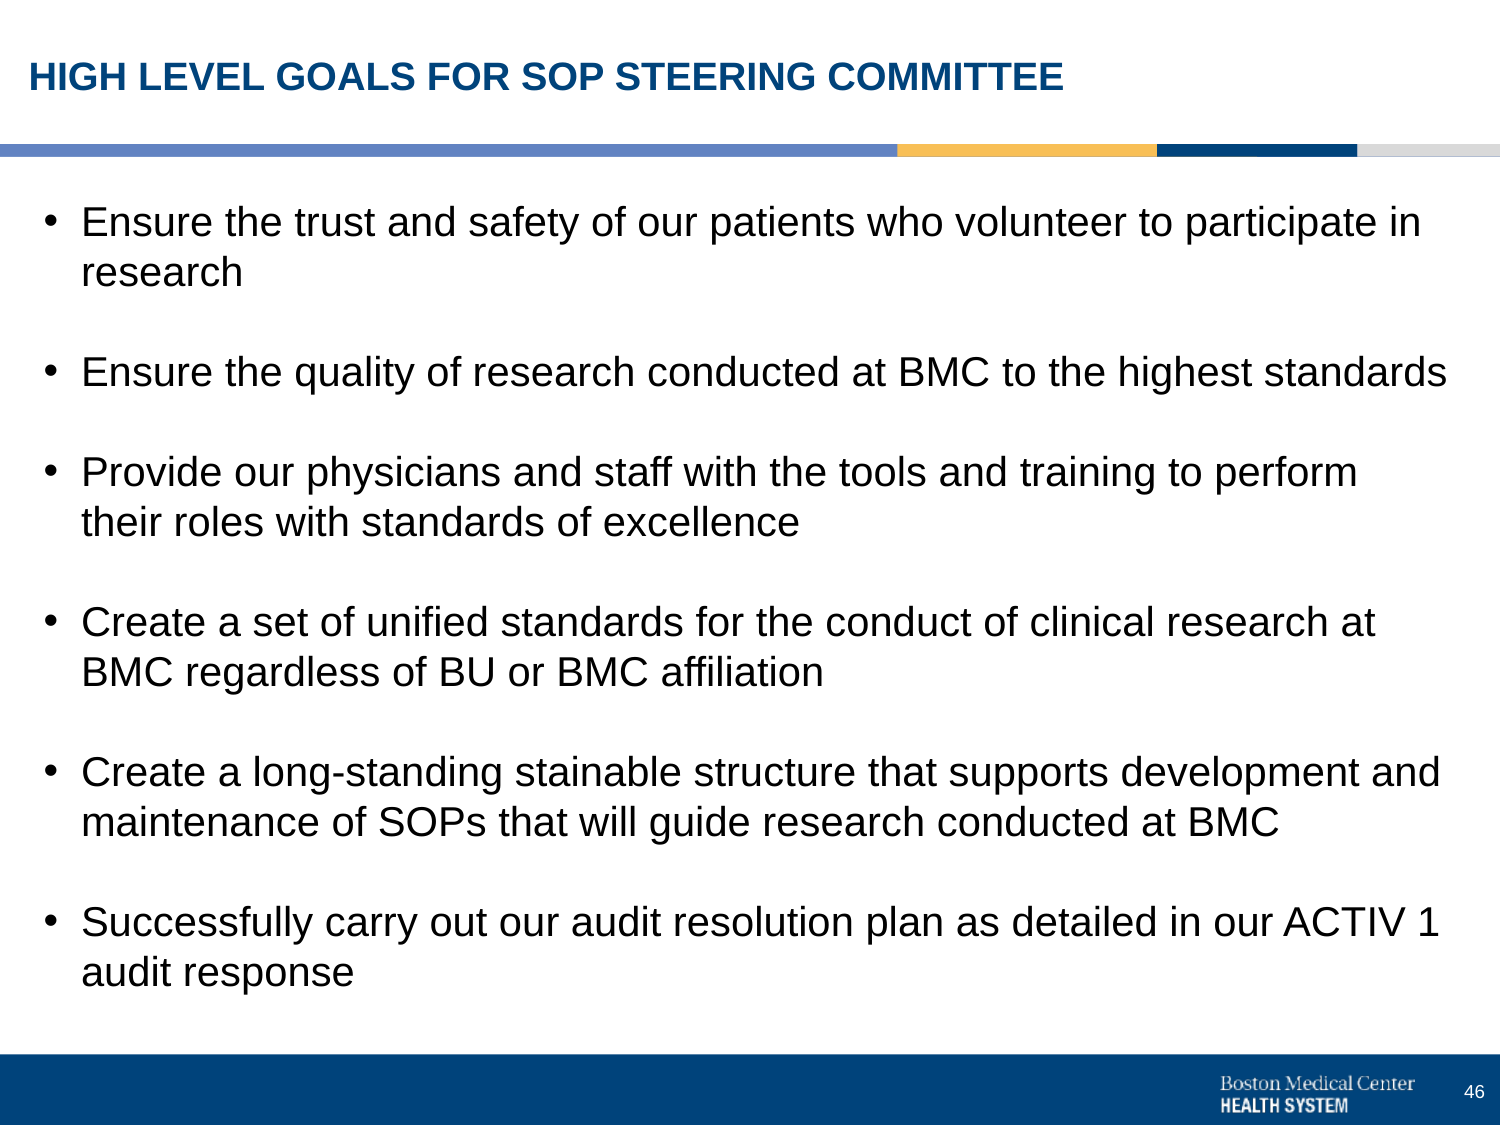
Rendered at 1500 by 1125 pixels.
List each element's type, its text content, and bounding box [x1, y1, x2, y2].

list Ensure the trust and safety of our patients who volunteer to participate in research Ensure the quality of research conducted at BMC to the highest standards Provide our physicians and staff with the tools and training to perform their roles with standards of excellence Create a set of unified standards for the conduct of clinical research at BMC regardless of BU or BMC affiliation Create a long-standing stainable structure that supports development and maintenance of SOPs that will guide research conducted at BMC Successfully carry out our audit resolution plan as detailed in our ACTIV 1 audit response [28, 187, 1465, 1037]
title HIGH LEVEL GOALS FOR SOP STEERING COMMITTEE [28, 25, 1465, 130]
picture [1220, 1073, 1415, 1118]
